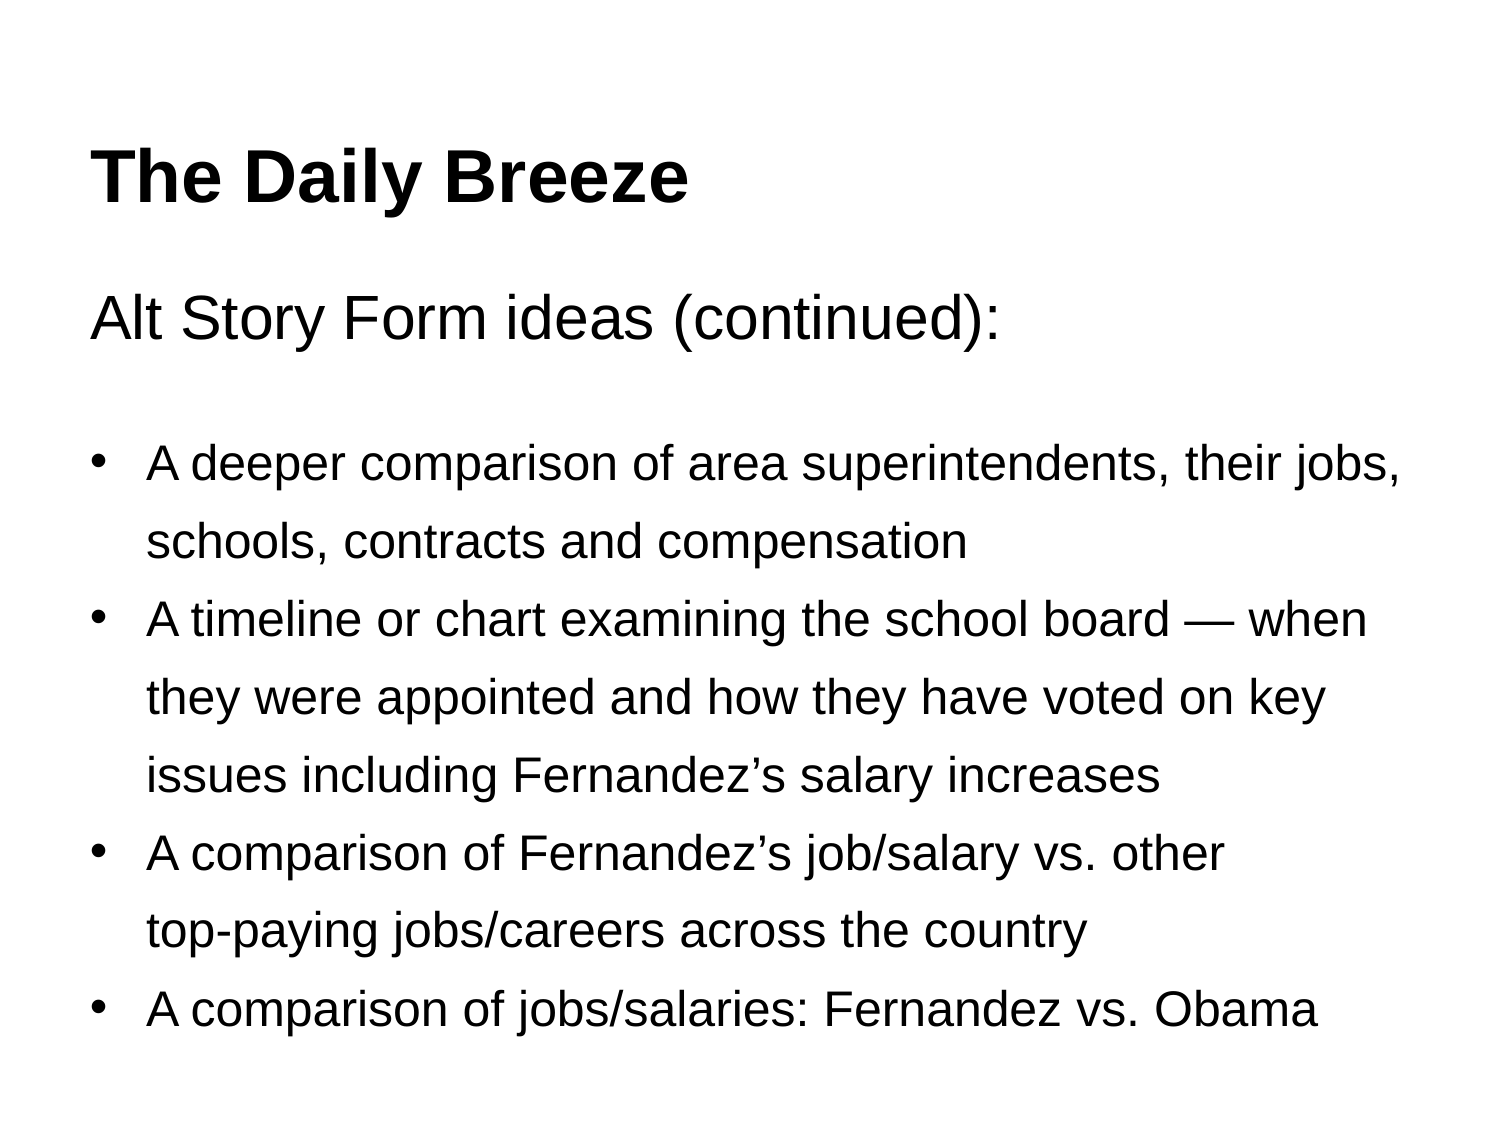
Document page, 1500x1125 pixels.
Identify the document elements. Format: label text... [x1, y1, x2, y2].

title The Daily Breeze [75, 45, 1425, 233]
text_box A deeper comparison of area superintendents, their jobs, schools, contracts and compensation A timeline or chart examining the school board — when they were appointed and how they have voted on key issues including Fernandez’s salary increases A comparison of Fernandez’s job/salary vs. other top-paying jobs/careers across the country A comparison of jobs/salaries: Fernandez vs. Obama [74, 404, 1425, 1044]
list Alt Story Form ideas (continued): [75, 262, 1425, 382]
